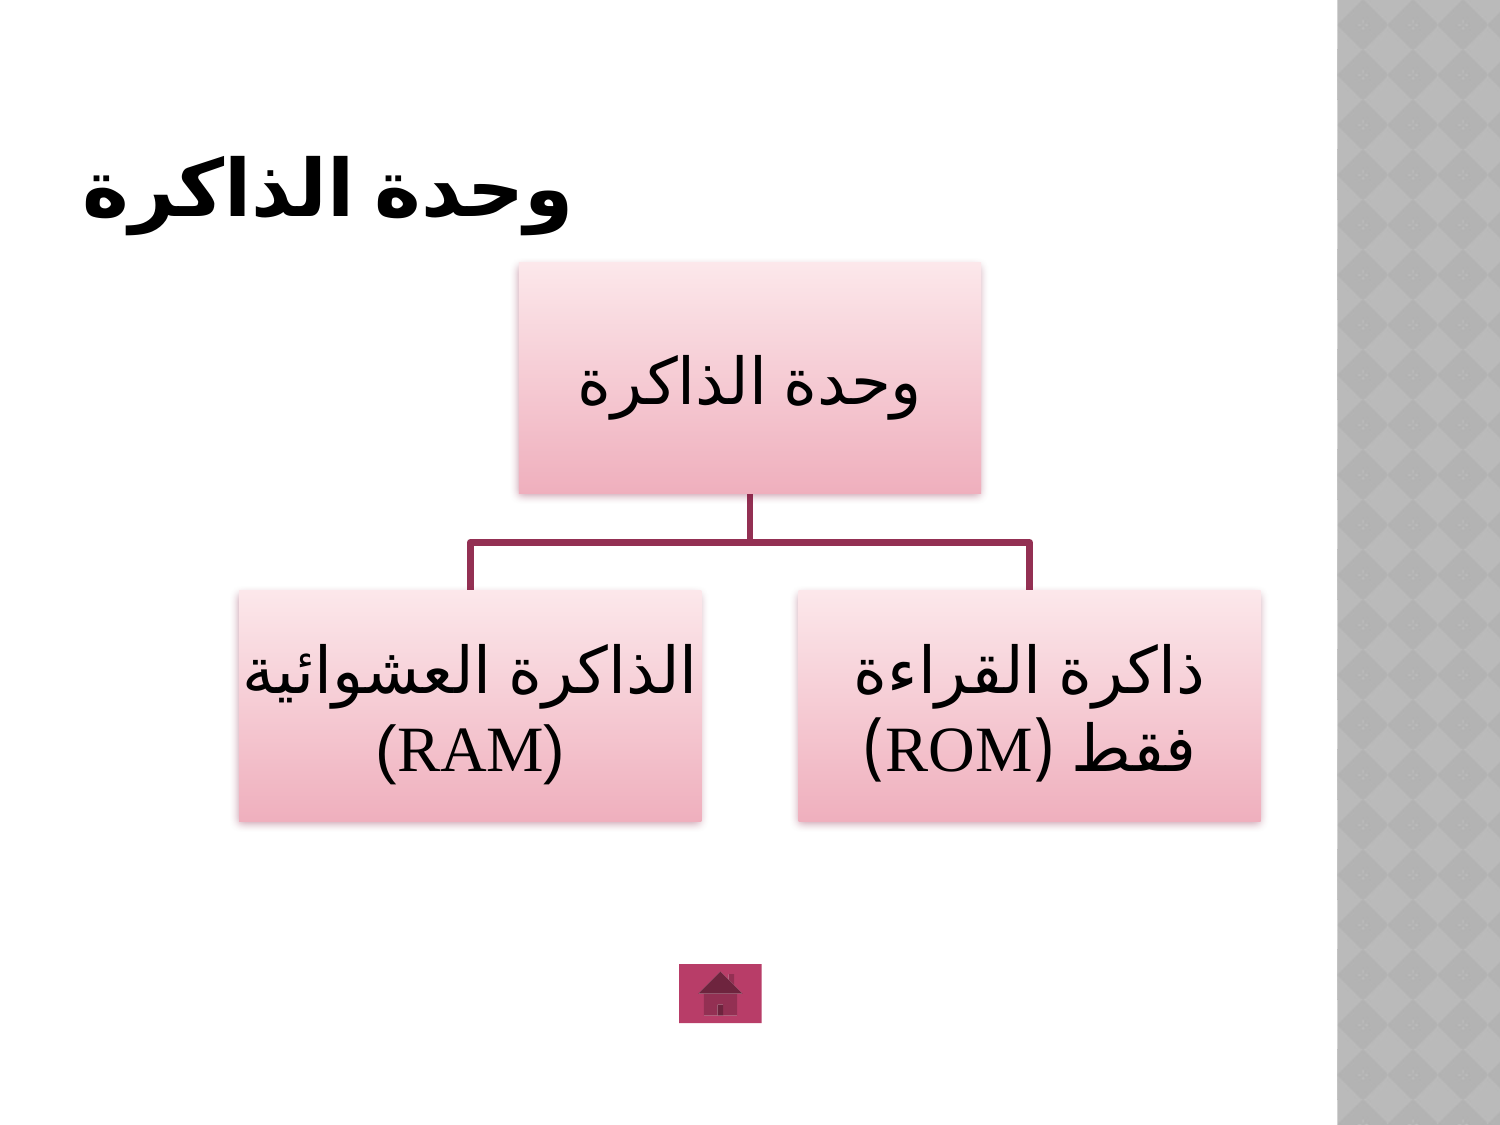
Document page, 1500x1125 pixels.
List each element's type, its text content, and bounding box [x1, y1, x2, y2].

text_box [74, 261, 1426, 823]
title وحدة الذاكرة [75, 45, 1425, 233]
text_box [679, 964, 762, 1024]
